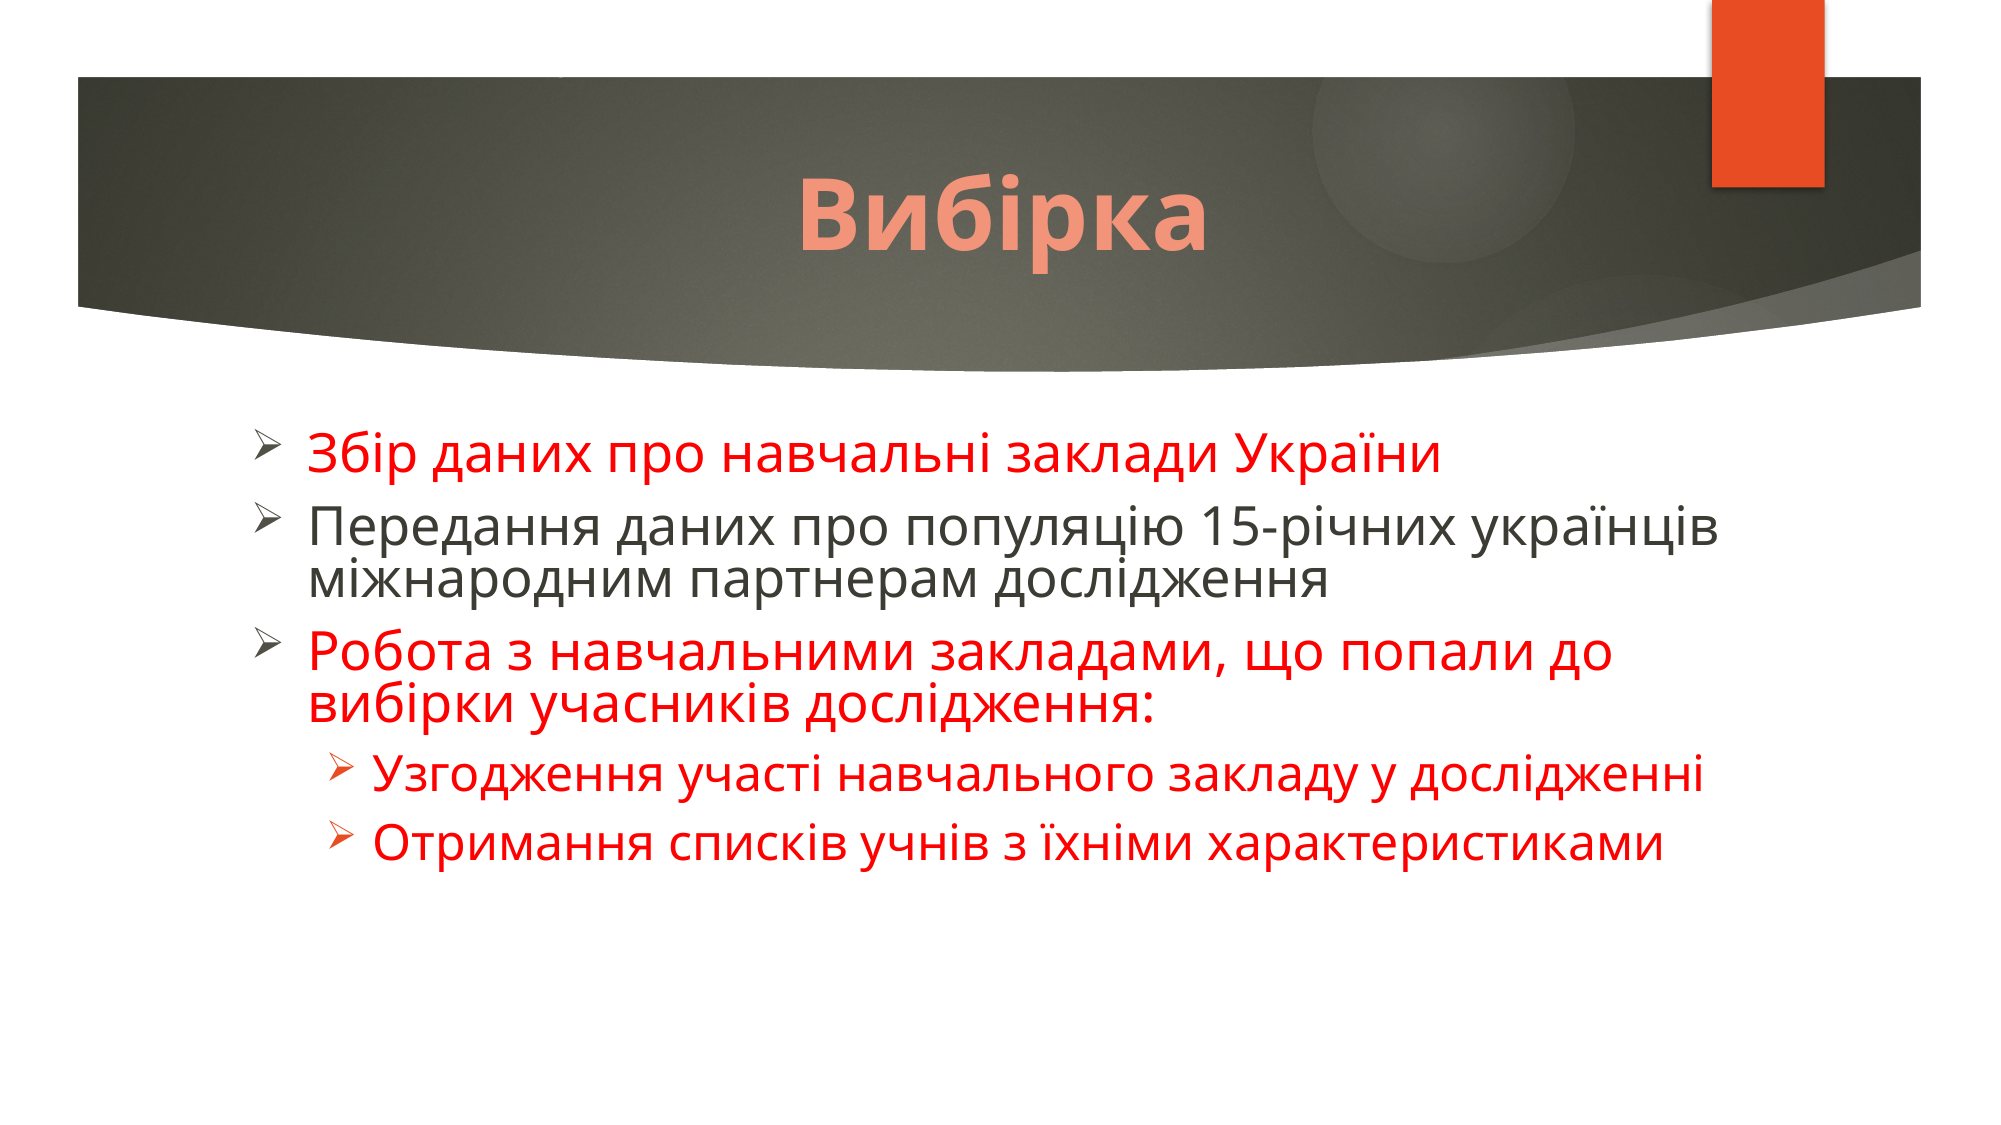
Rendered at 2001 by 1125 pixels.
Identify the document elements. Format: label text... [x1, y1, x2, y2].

list PISA [511, 42, 1694, 91]
list Вибірка [329, 142, 1677, 286]
list Збір даних про навчальні заклади України Передання даних про популяцію 15-річних українців міжнародним партнерам дослідження Робота з навчальними закладами, що попали до вибірки учасників дослідження: Узгодження участі навчального закладу у дослідженні Отримання списків учнів з їхніми характеристиками [235, 423, 1790, 1062]
